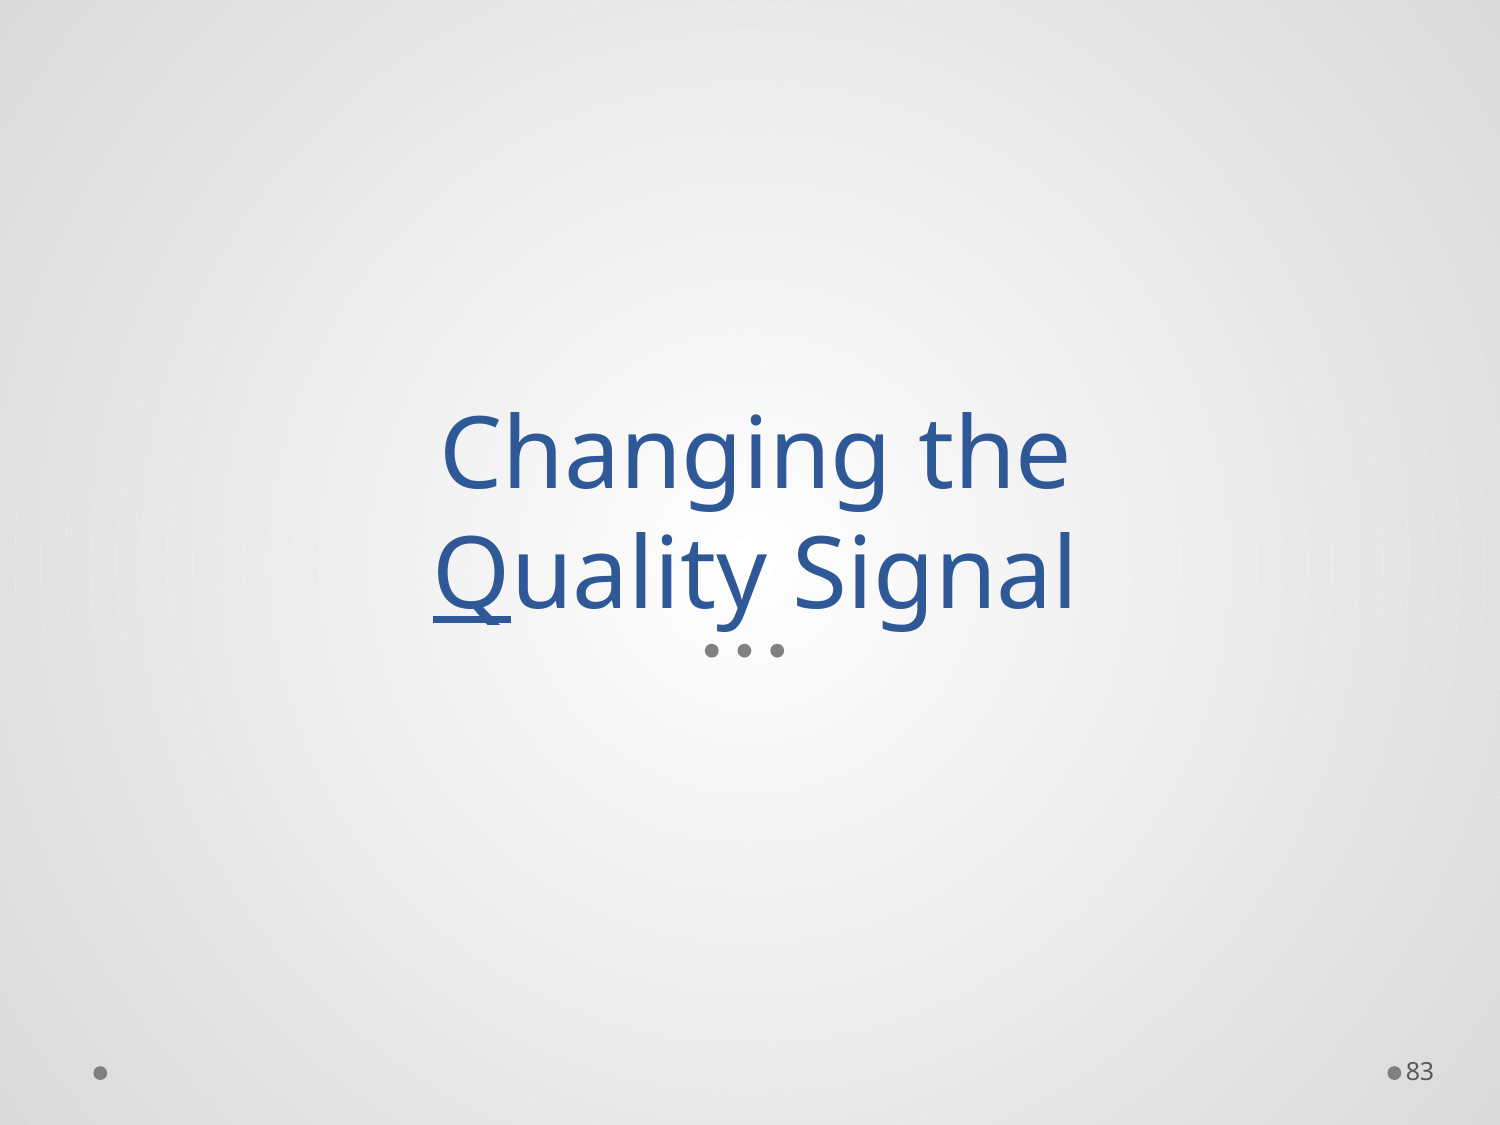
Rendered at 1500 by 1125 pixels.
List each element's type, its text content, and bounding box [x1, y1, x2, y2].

slide_number 83 [1401, 1042, 1494, 1103]
title Changing the Quality Signal [118, 224, 1394, 636]
